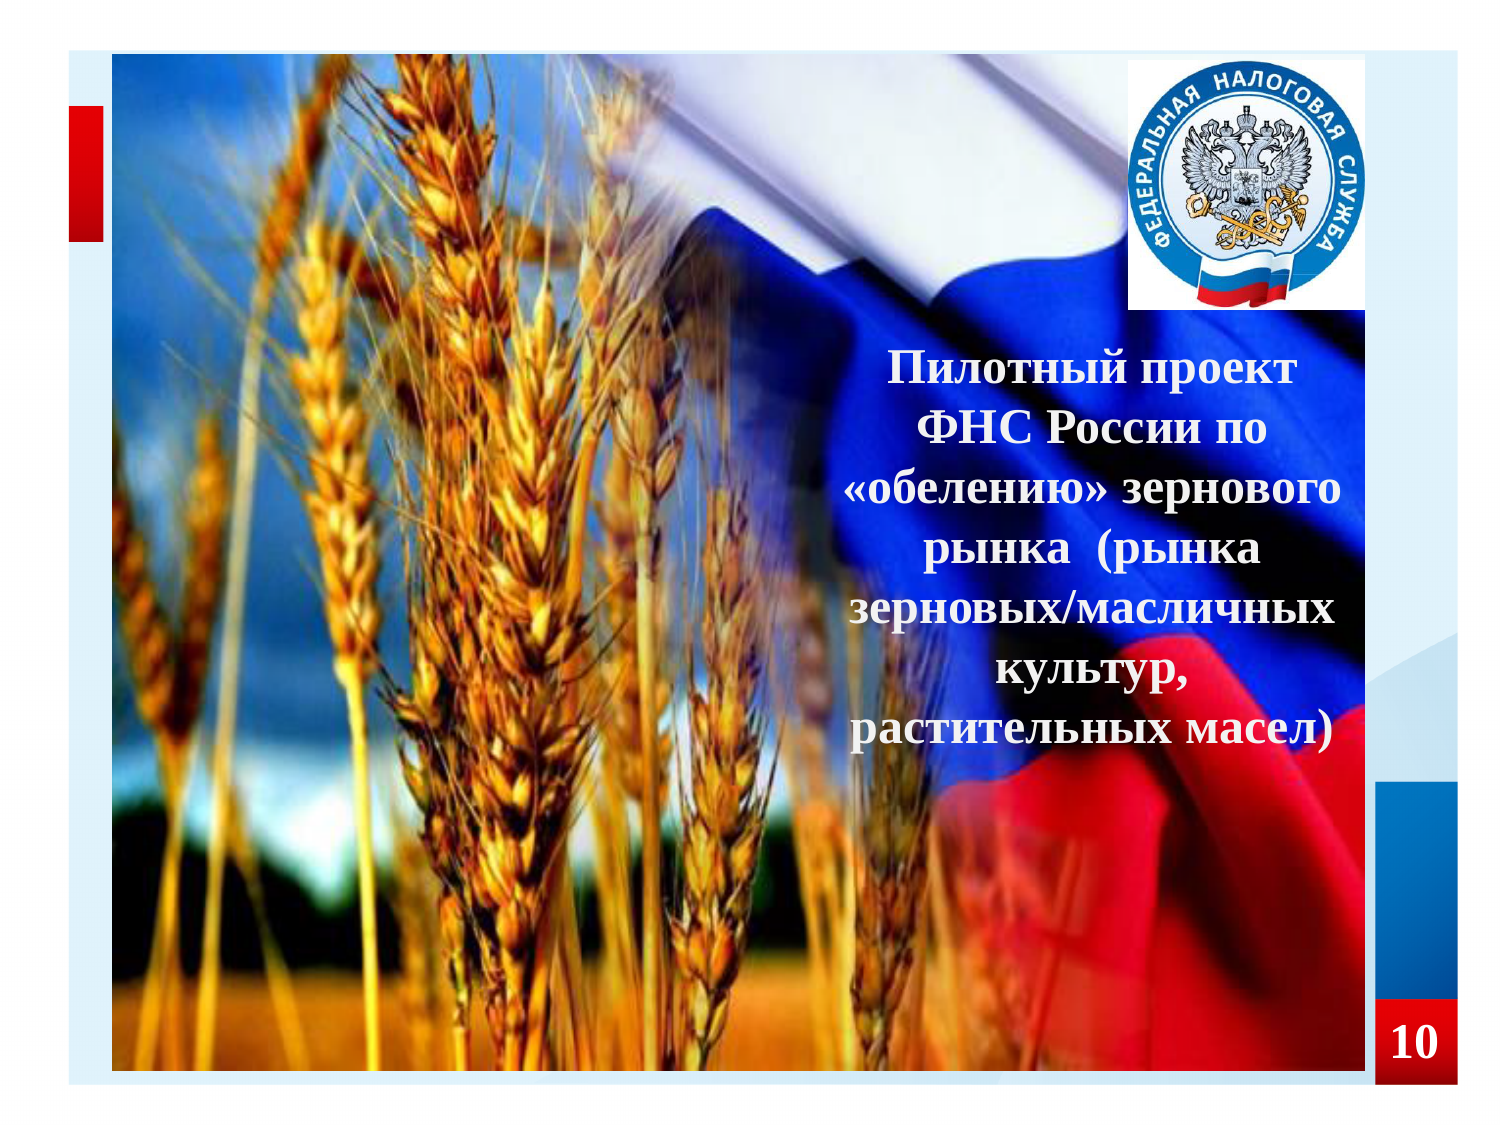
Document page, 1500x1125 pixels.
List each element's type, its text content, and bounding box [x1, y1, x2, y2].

text_box 10 [1364, 994, 1466, 1099]
picture [0, 0, 1500, 1125]
